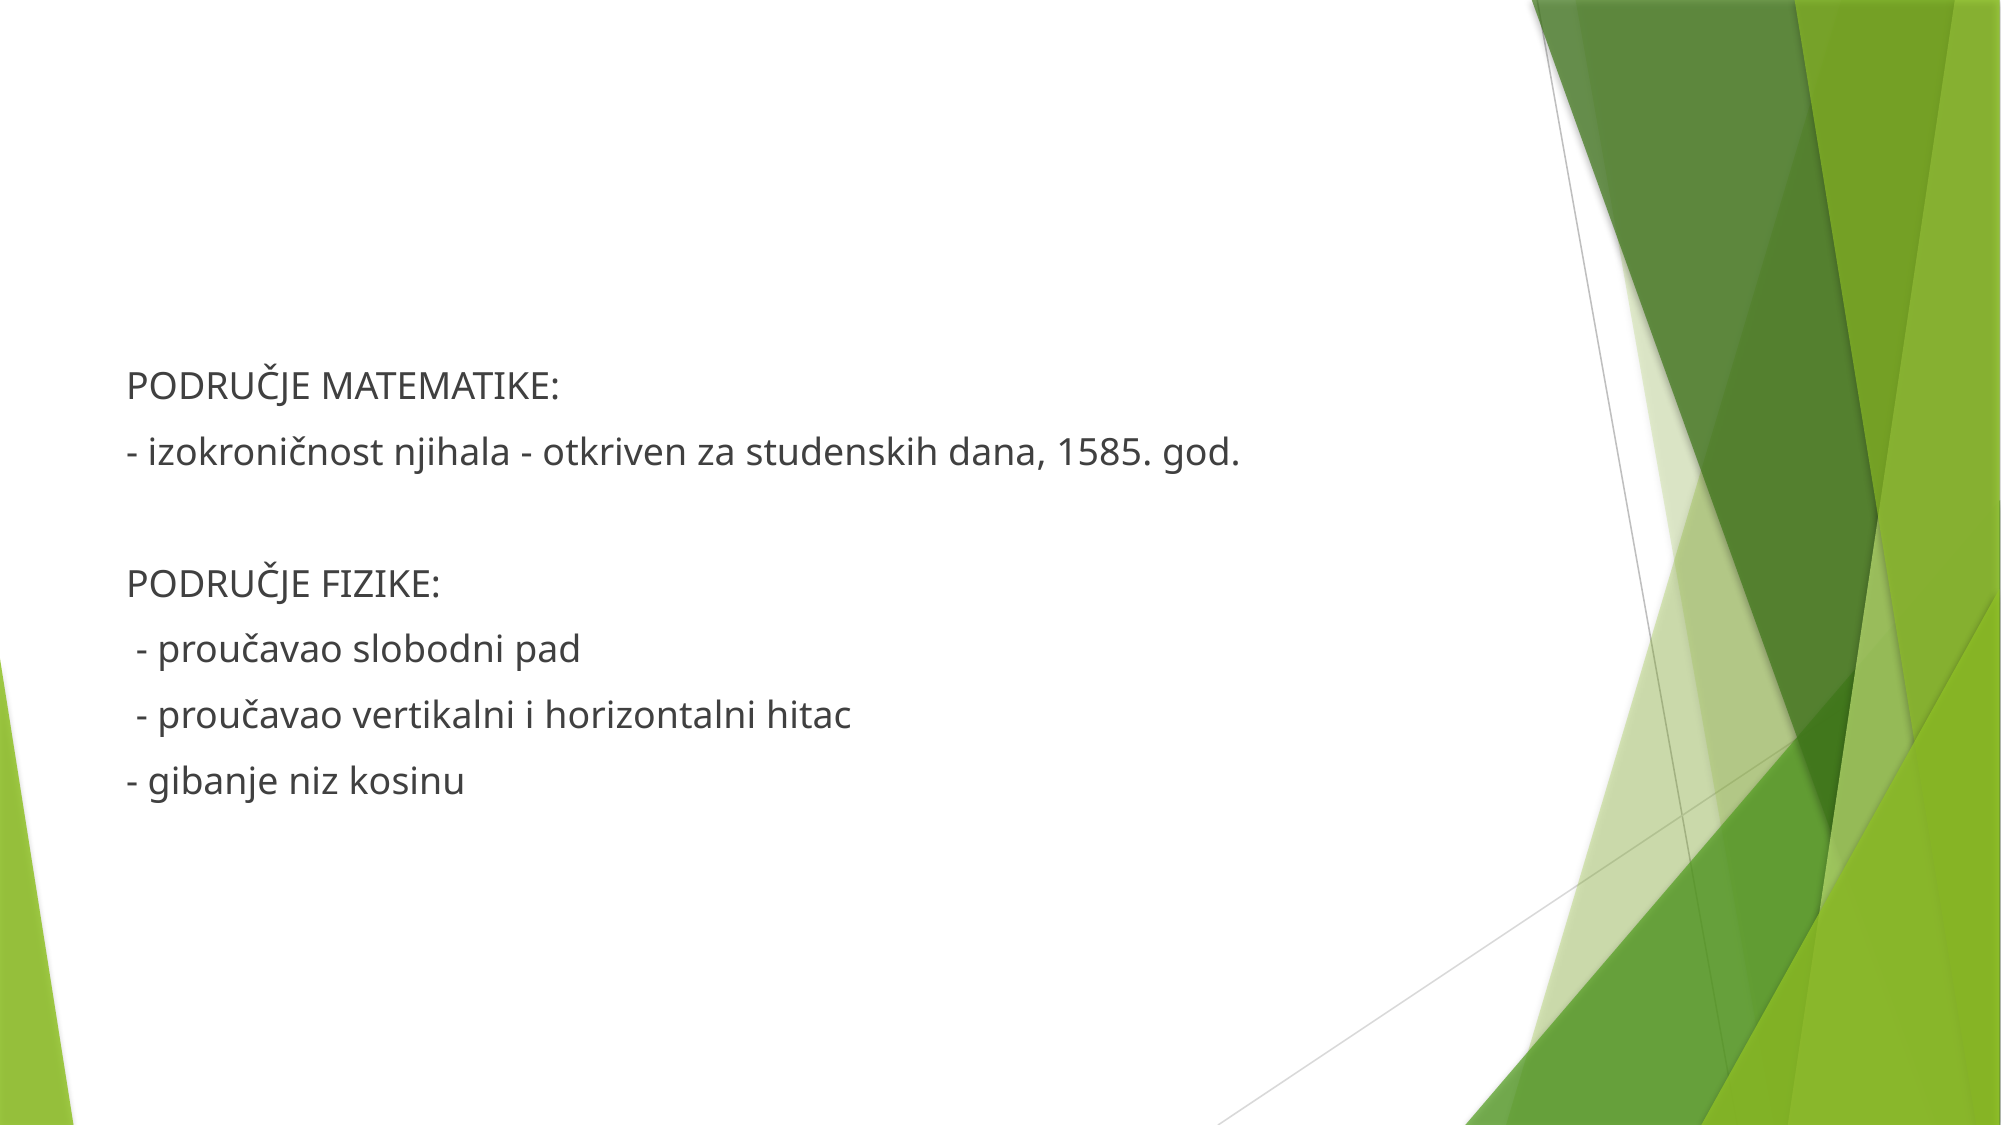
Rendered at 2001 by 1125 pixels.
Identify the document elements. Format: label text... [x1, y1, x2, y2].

list PODRUČJE MATEMATIKE: - izokroničnost njihala - otkriven za studenskih dana, 1585. god. PODRUČJE FIZIKE: - proučavao slobodni pad - proučavao vertikalni i horizontalni hitac - gibanje niz kosinu [111, 354, 1522, 992]
